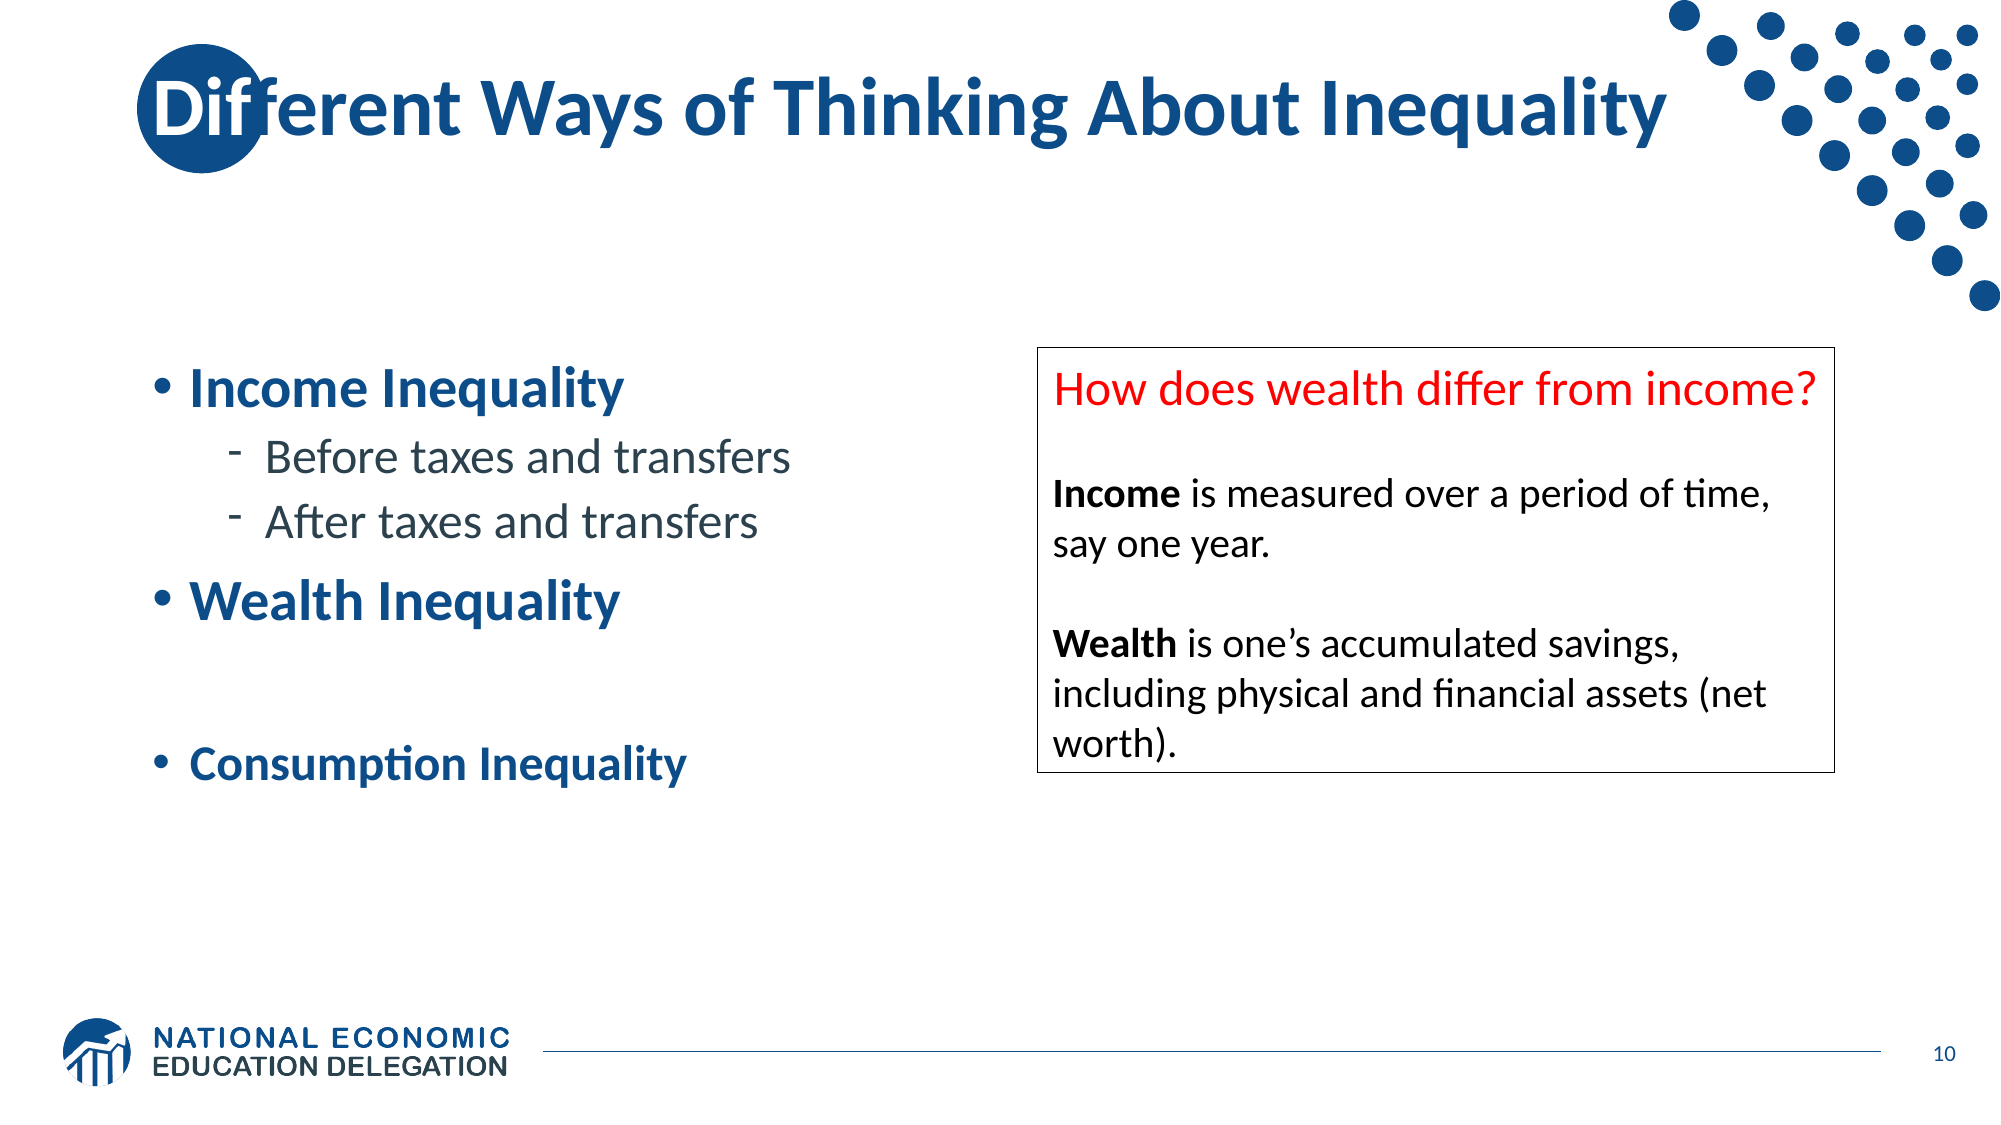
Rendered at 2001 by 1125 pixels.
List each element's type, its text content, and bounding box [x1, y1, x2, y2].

picture [55, 1013, 520, 1091]
title Different Ways of Thinking About Inequality [137, 0, 1863, 218]
text_box How does wealth differ from income? Income is measured over a period of time, say one year. Wealth is one’s accumulated savings, including physical and financial assets (net worth). [1037, 347, 1835, 773]
list Income Inequality Before taxes and transfers After taxes and transfers Wealth Inequality Consumption Inequality [137, 217, 851, 932]
slide_number 10 [1521, 1022, 1972, 1082]
